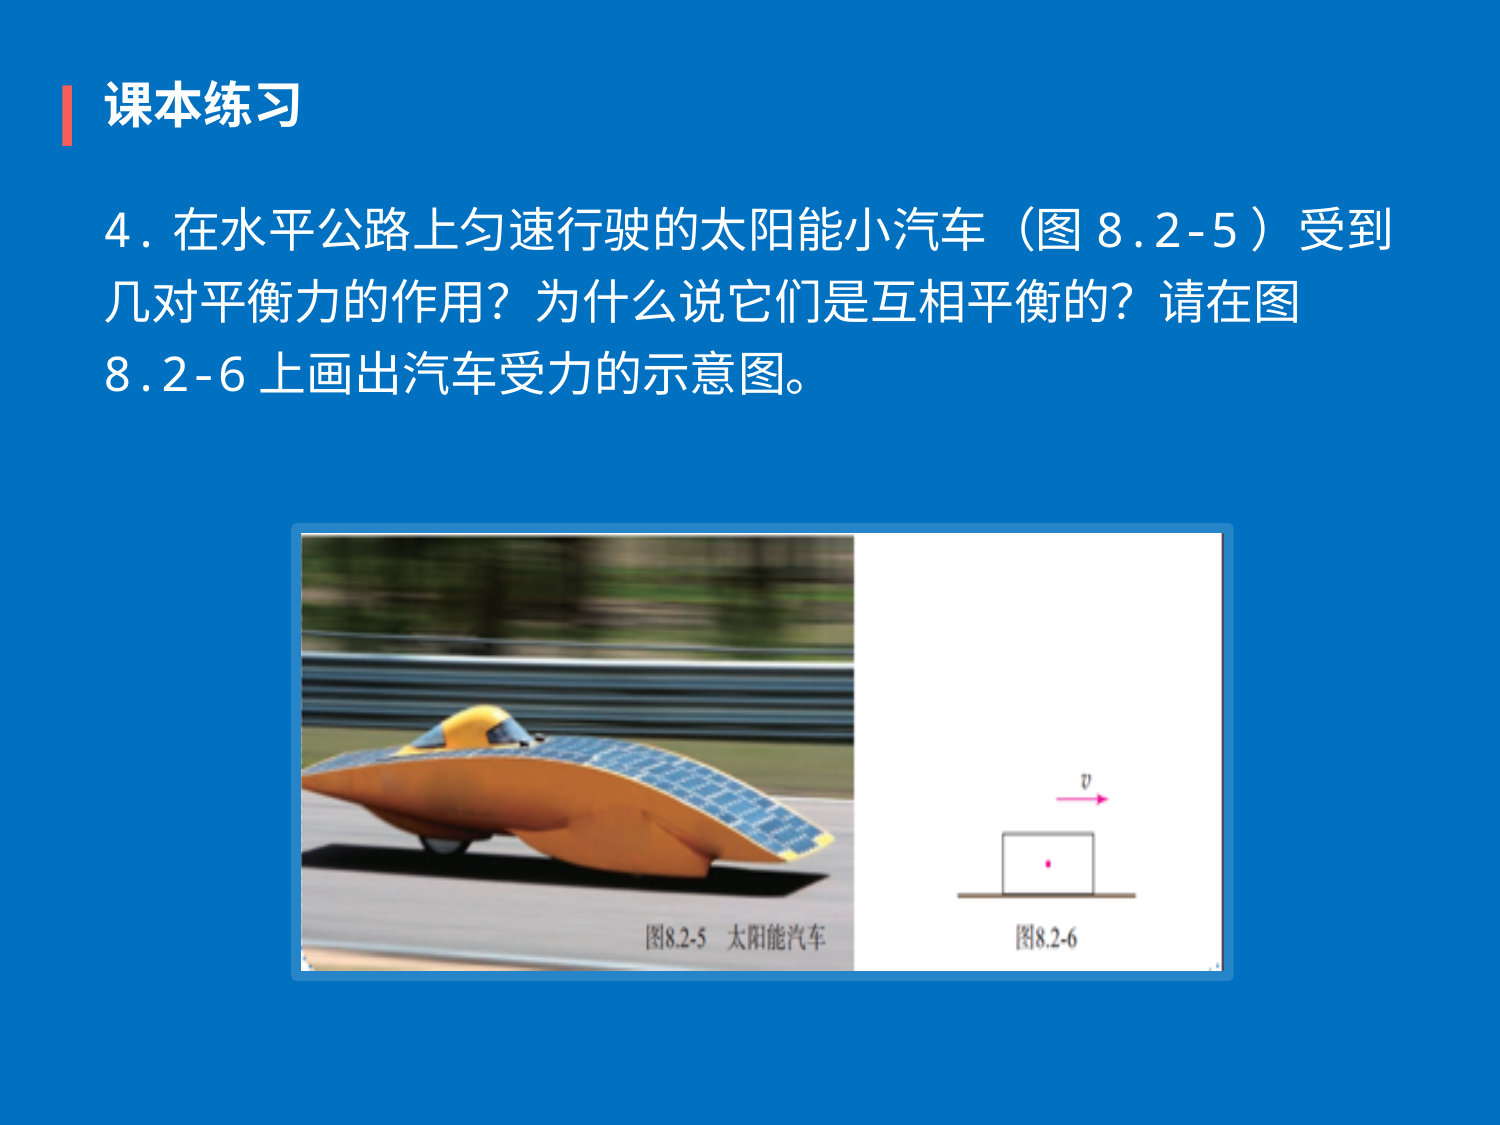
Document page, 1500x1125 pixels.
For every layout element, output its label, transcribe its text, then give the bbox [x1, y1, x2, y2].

text_box 课本练习 [103, 58, 311, 134]
text_box [62, 85, 72, 146]
text_box 4.在水平公路上匀速行驶的太阳能小汽车（图8.2-5）受到几对平衡力的作用？为什么说它们是互相平衡的？请在图8.2-6上画出汽车受力的示意图。 [103, 185, 1422, 401]
picture [301, 533, 1224, 971]
